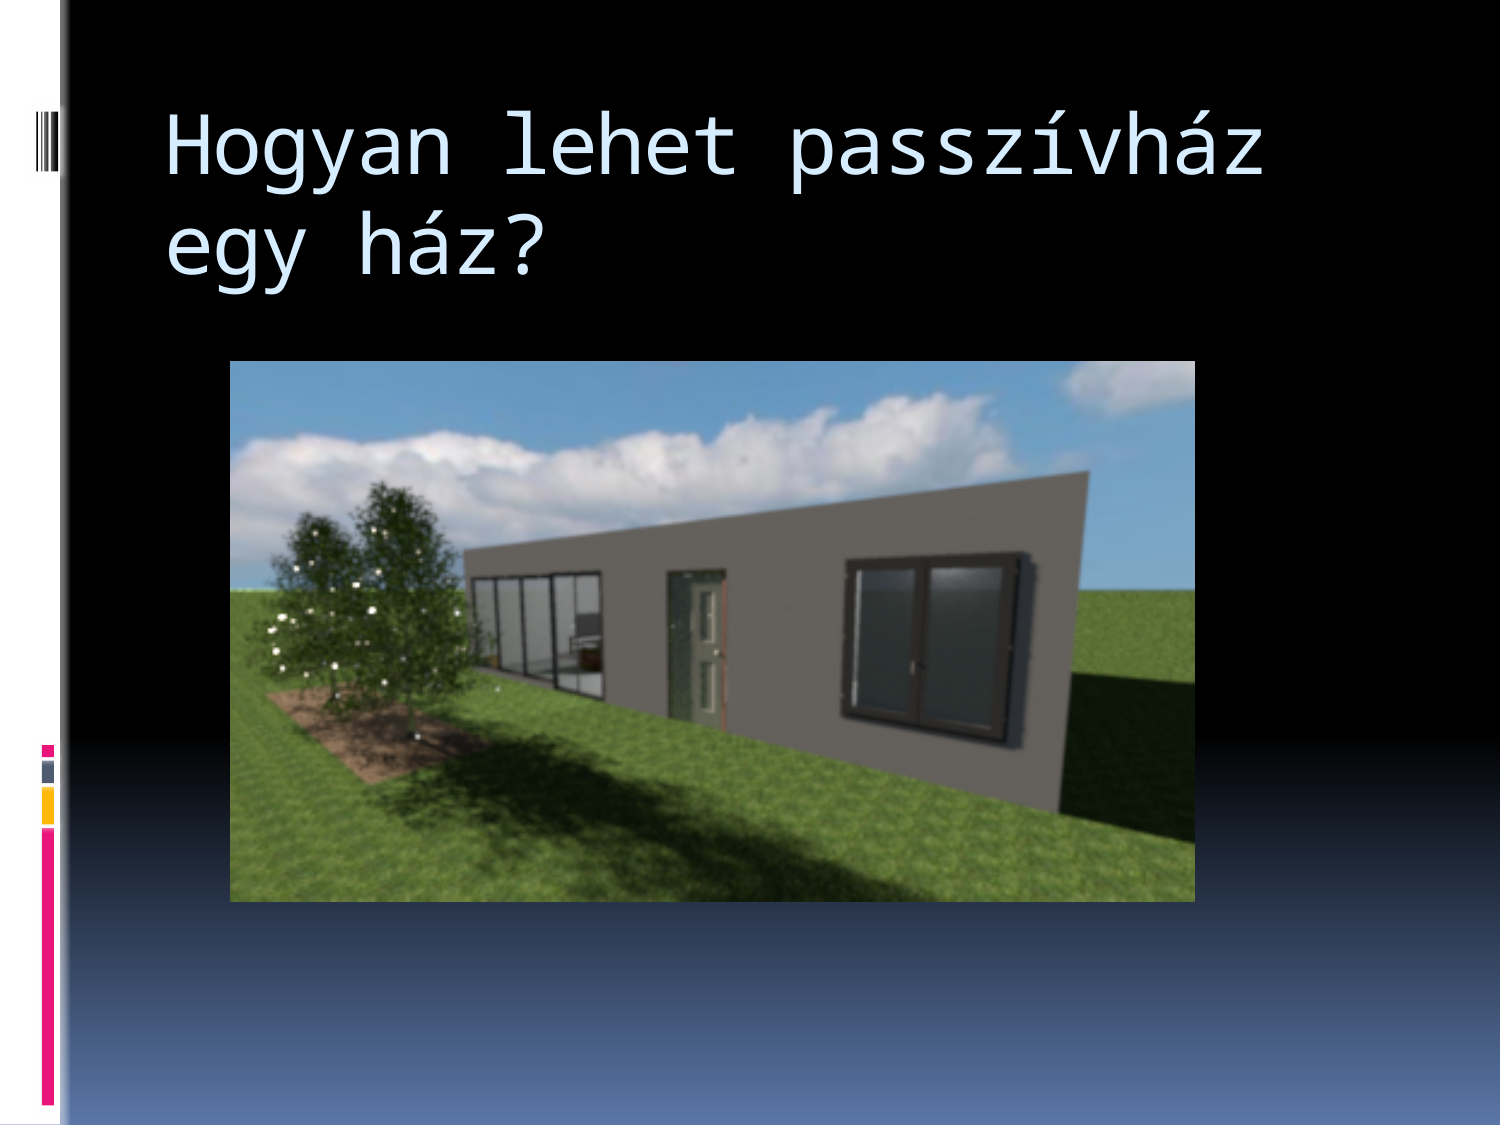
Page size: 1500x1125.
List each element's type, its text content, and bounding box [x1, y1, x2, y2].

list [229, 361, 1196, 903]
title Hogyan lehet passzívház egy ház? [150, 83, 1425, 234]
